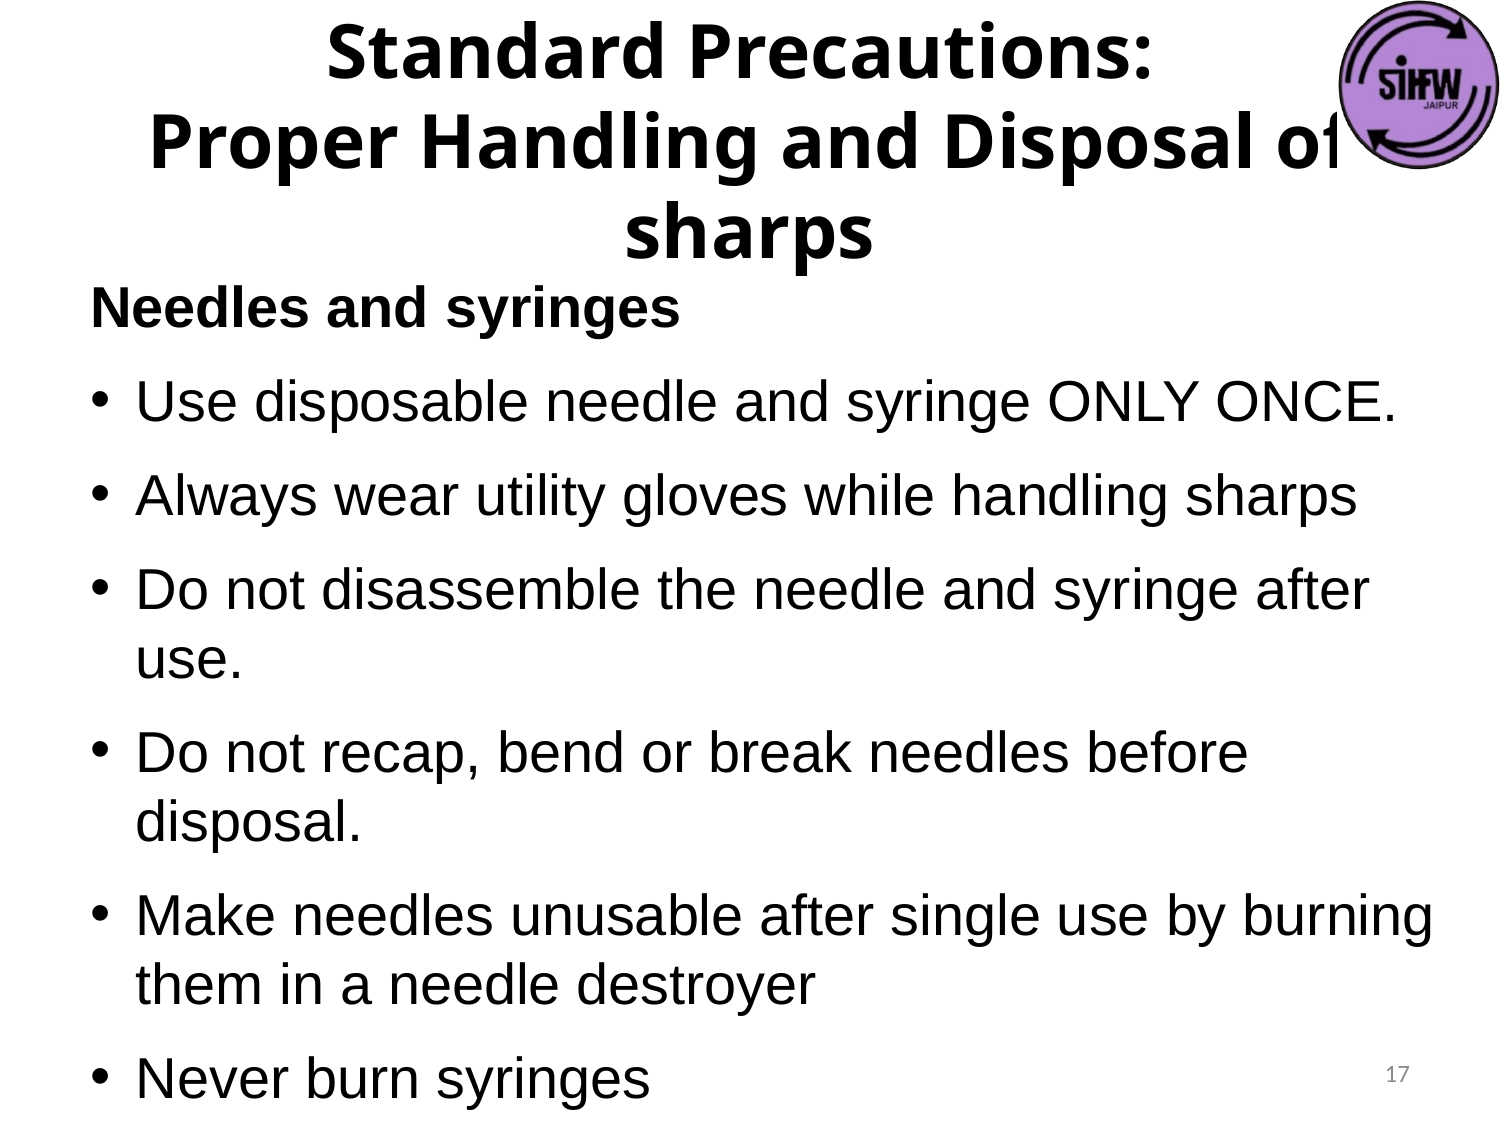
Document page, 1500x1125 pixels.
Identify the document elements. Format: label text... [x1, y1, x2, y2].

list Needles and syringes Use disposable needle and syringe ONLY ONCE. Always wear utility gloves while handling sharps Do not disassemble the needle and syringe after use. Do not recap, bend or break needles before disposal. Make needles unusable after single use by burning them in a needle destroyer Never burn syringes [75, 262, 1500, 1125]
picture [1337, 0, 1500, 170]
slide_number 17 [1074, 1042, 1425, 1103]
title Standard Precautions: Proper Handling and Disposal of sharps [75, 45, 1425, 233]
